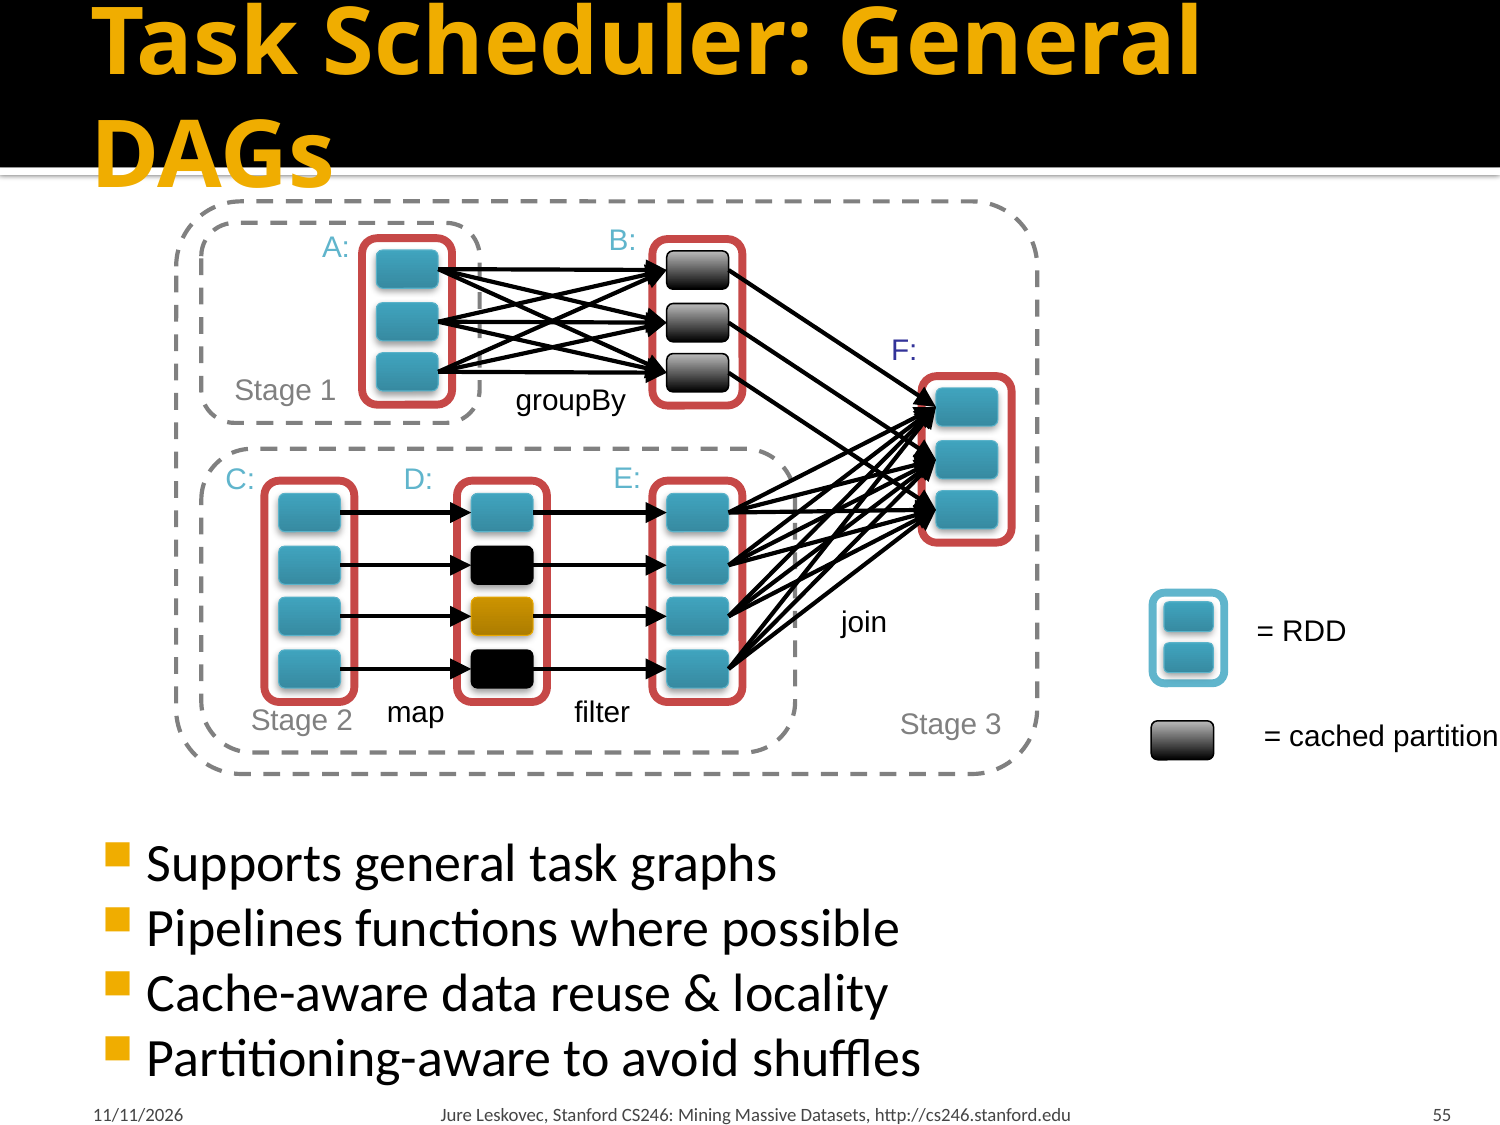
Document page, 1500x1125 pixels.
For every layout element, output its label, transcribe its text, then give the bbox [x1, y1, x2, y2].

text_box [176, 201, 1500, 774]
footer Jure Leskovec, Stanford CS246: Mining Massive Datasets, http://cs246.stanford.edu [433, 1080, 1337, 1125]
list Supports general task graphs Pipelines functions where possible Cache-aware data reuse & locality Partitioning-aware to avoid shuffles [75, 812, 1425, 1096]
slide_number 55 [1345, 1080, 1467, 1125]
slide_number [75, 1080, 425, 1125]
title Task Scheduler: General DAGs [75, 12, 1425, 175]
